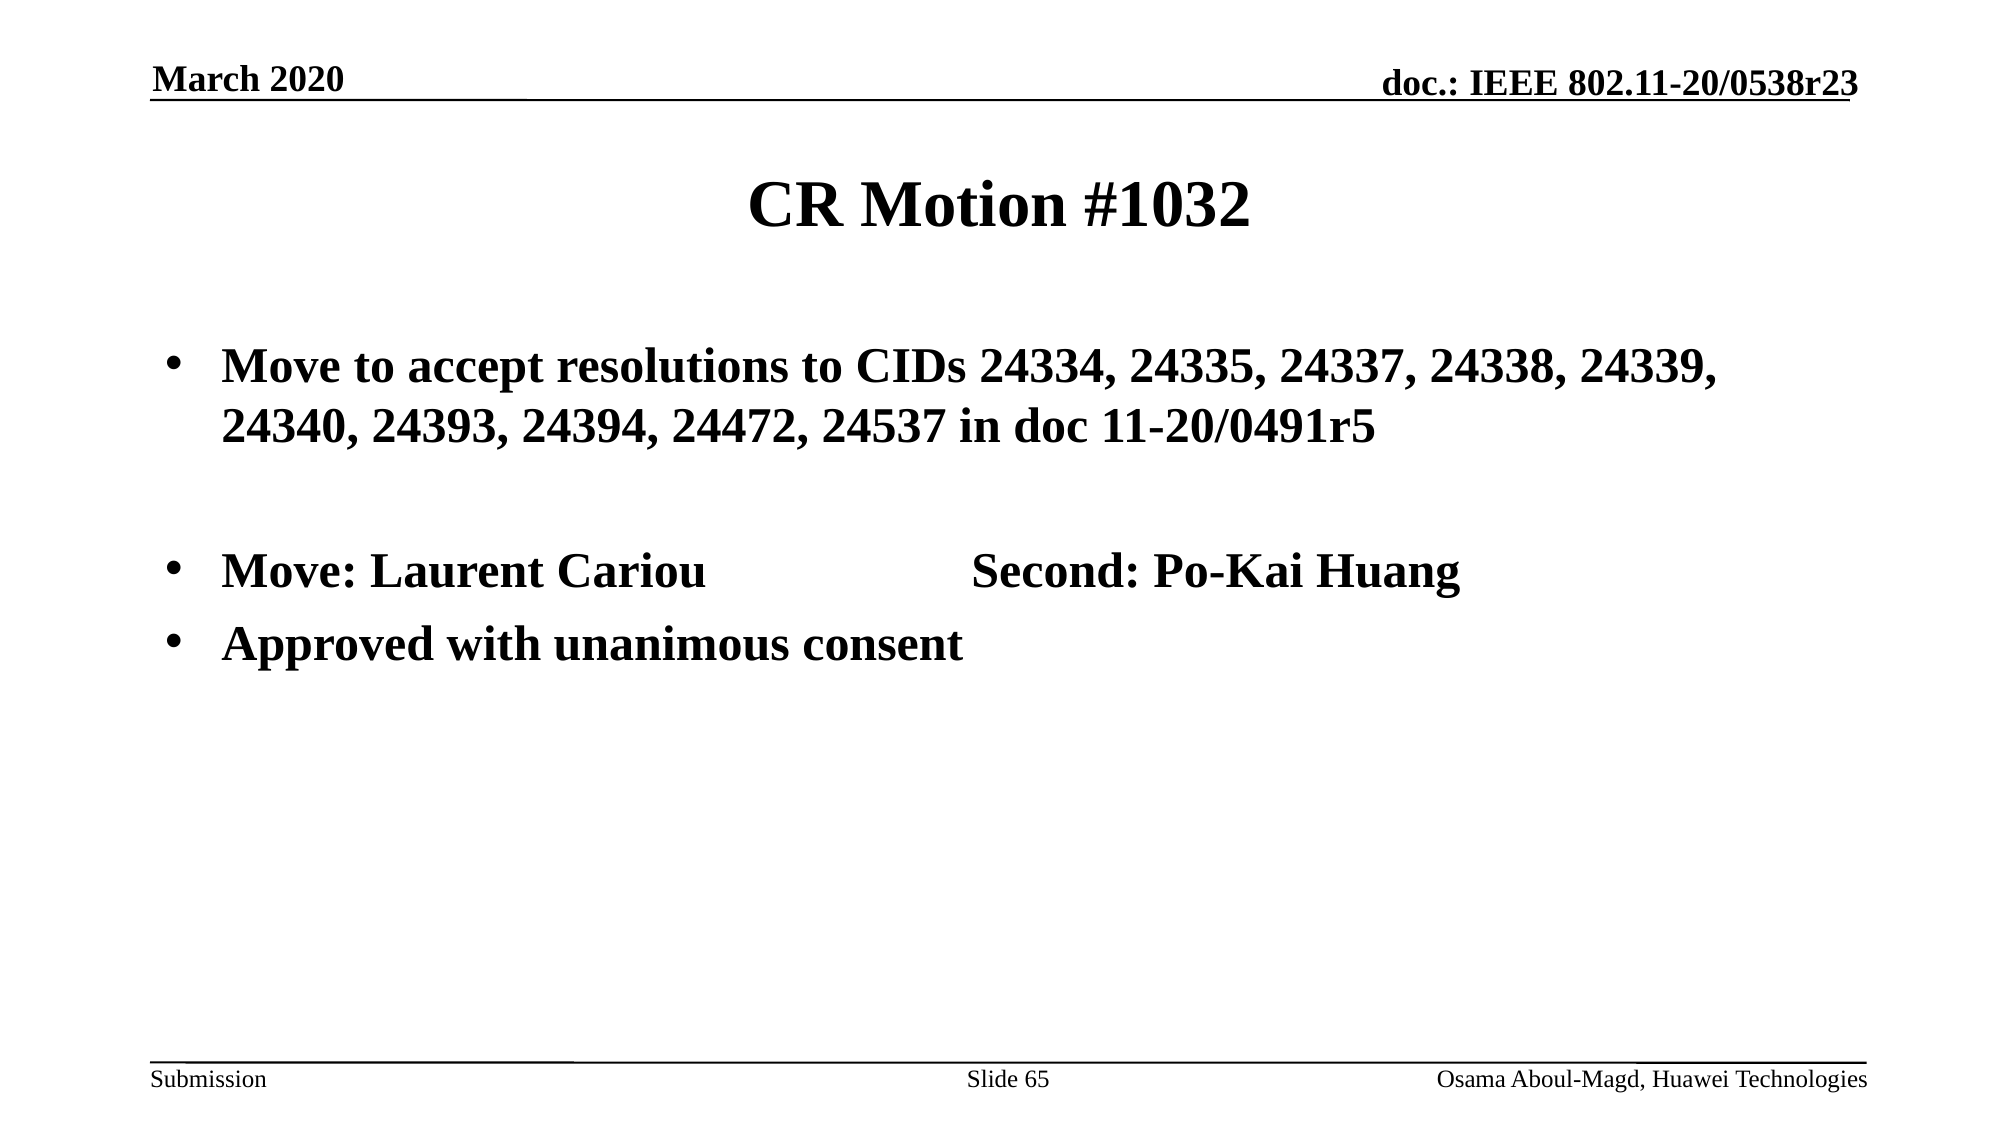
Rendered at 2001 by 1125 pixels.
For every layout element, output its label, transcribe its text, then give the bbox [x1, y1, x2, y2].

footer Osama Aboul-Magd, Huawei Technologies [1171, 1061, 1869, 1093]
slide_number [152, 54, 563, 100]
slide_number Slide 65 [950, 1061, 1067, 1123]
title CR Motion #1032 [149, 112, 1850, 288]
list Move to accept resolutions to CIDs 24334, 24335, 24337, 24338, 24339, 24340, 24393, 24394, 24472, 24537 in doc 11-20/0491r5 Move: Laurent Cariou Second: Po-Kai Huang Approved with unanimous consent [149, 324, 1850, 1000]
